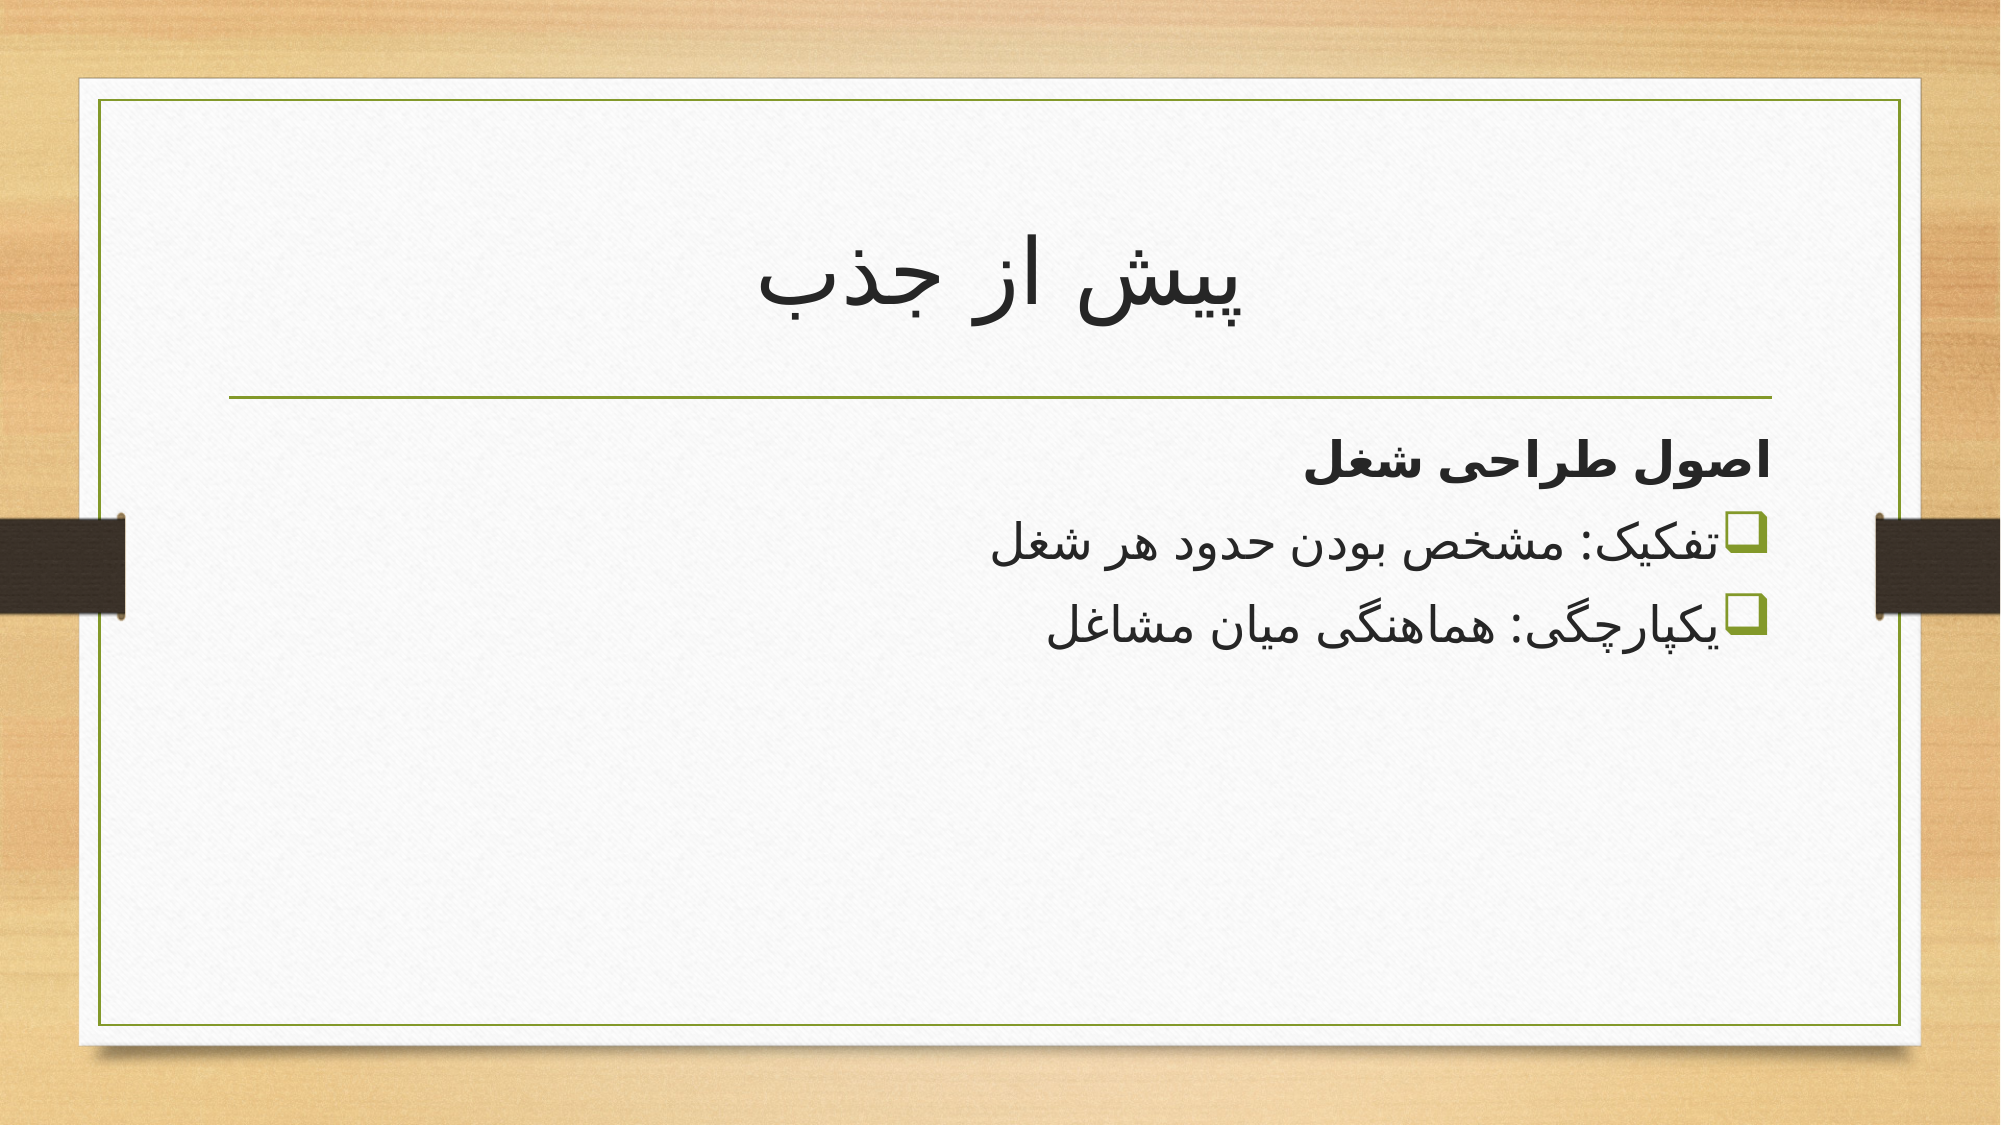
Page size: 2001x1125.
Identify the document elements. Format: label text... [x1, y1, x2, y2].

picture [0, 0, 2001, 1125]
list اصول طراحی شغل تفکیک: مشخص بودن حدود هر شغل یکپارچگی: هماهنگی میان مشاغل [212, 419, 1788, 964]
title پیش از جذب [212, 161, 1788, 375]
